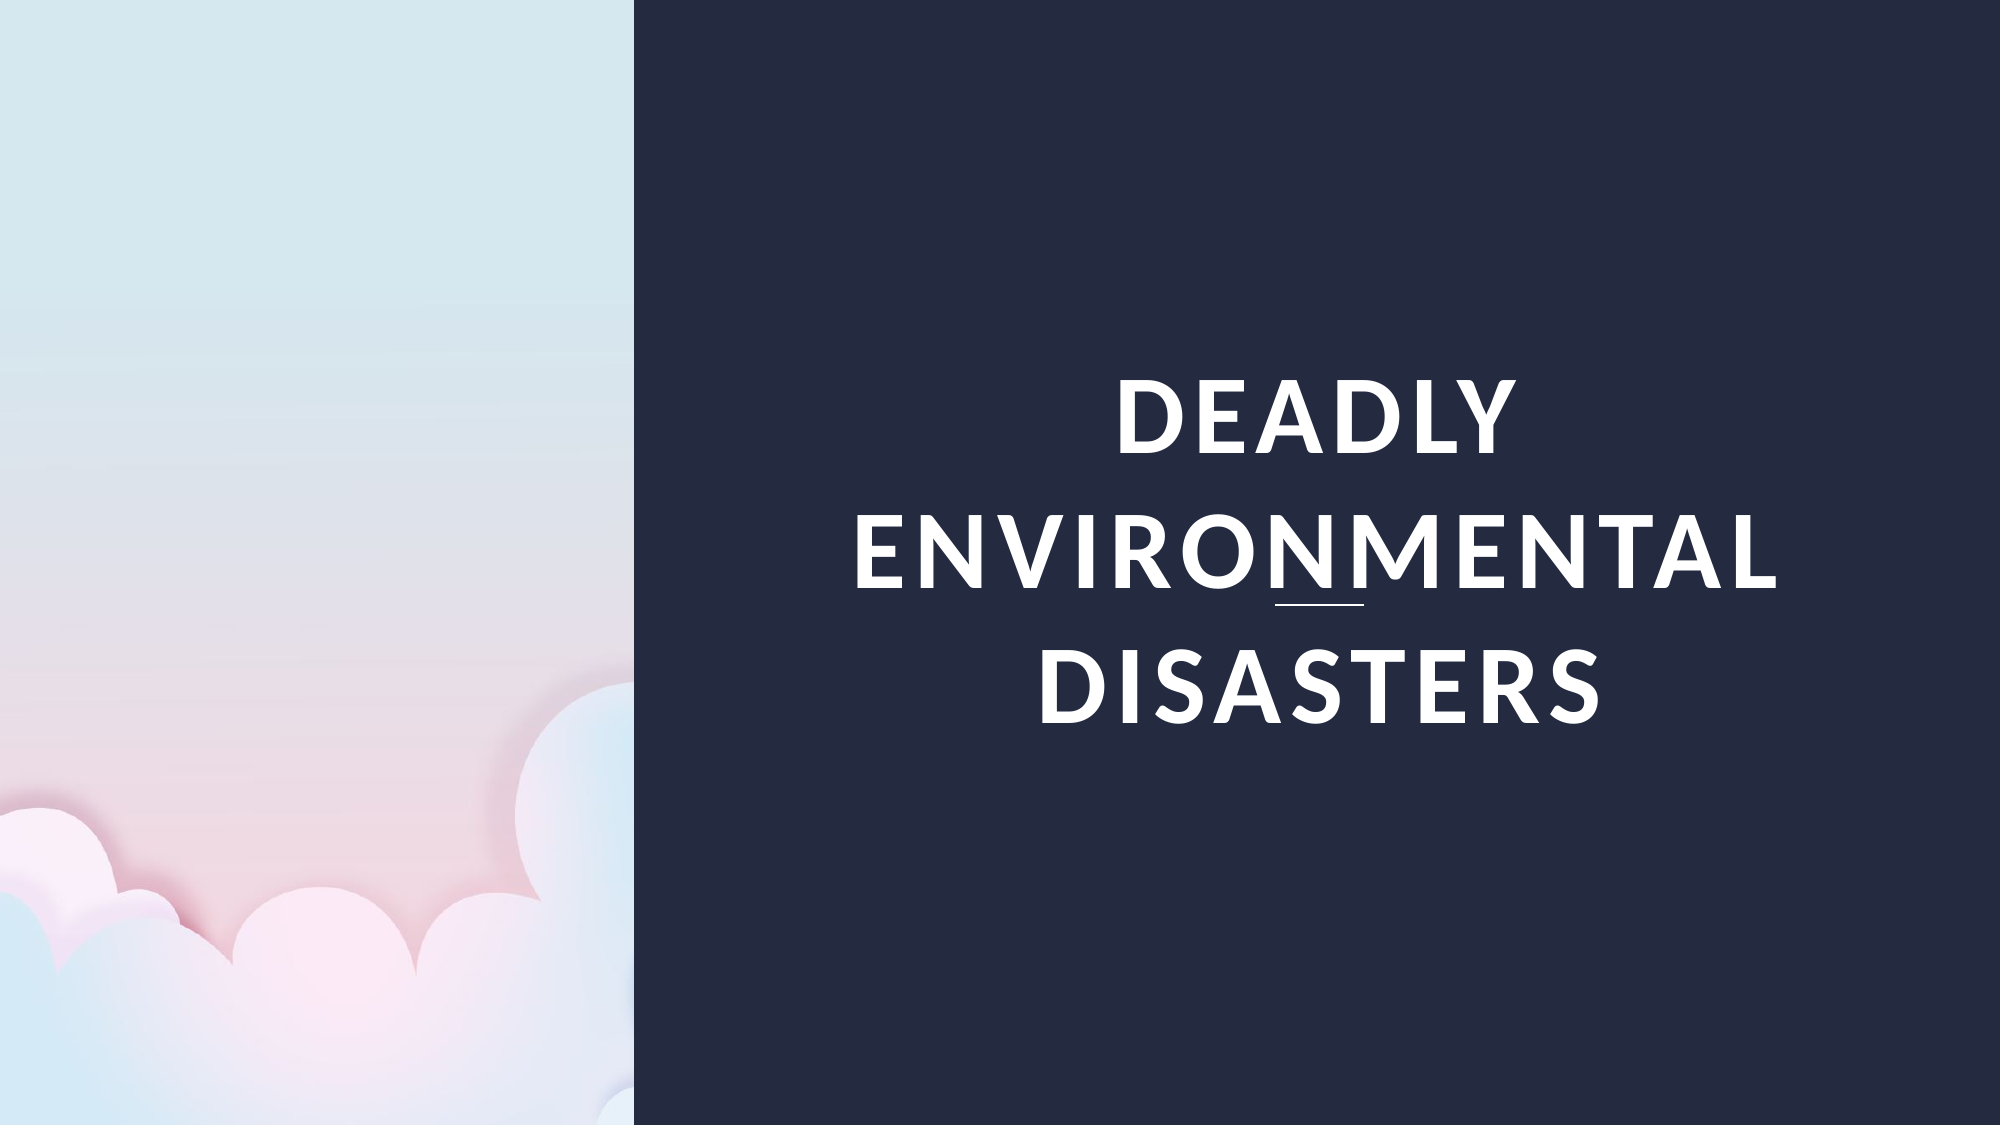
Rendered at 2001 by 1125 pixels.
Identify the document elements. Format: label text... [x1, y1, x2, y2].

text_box [635, 0, 2000, 1125]
title Deadly Environmental Disasters [817, 241, 1822, 746]
picture [0, 0, 635, 1125]
